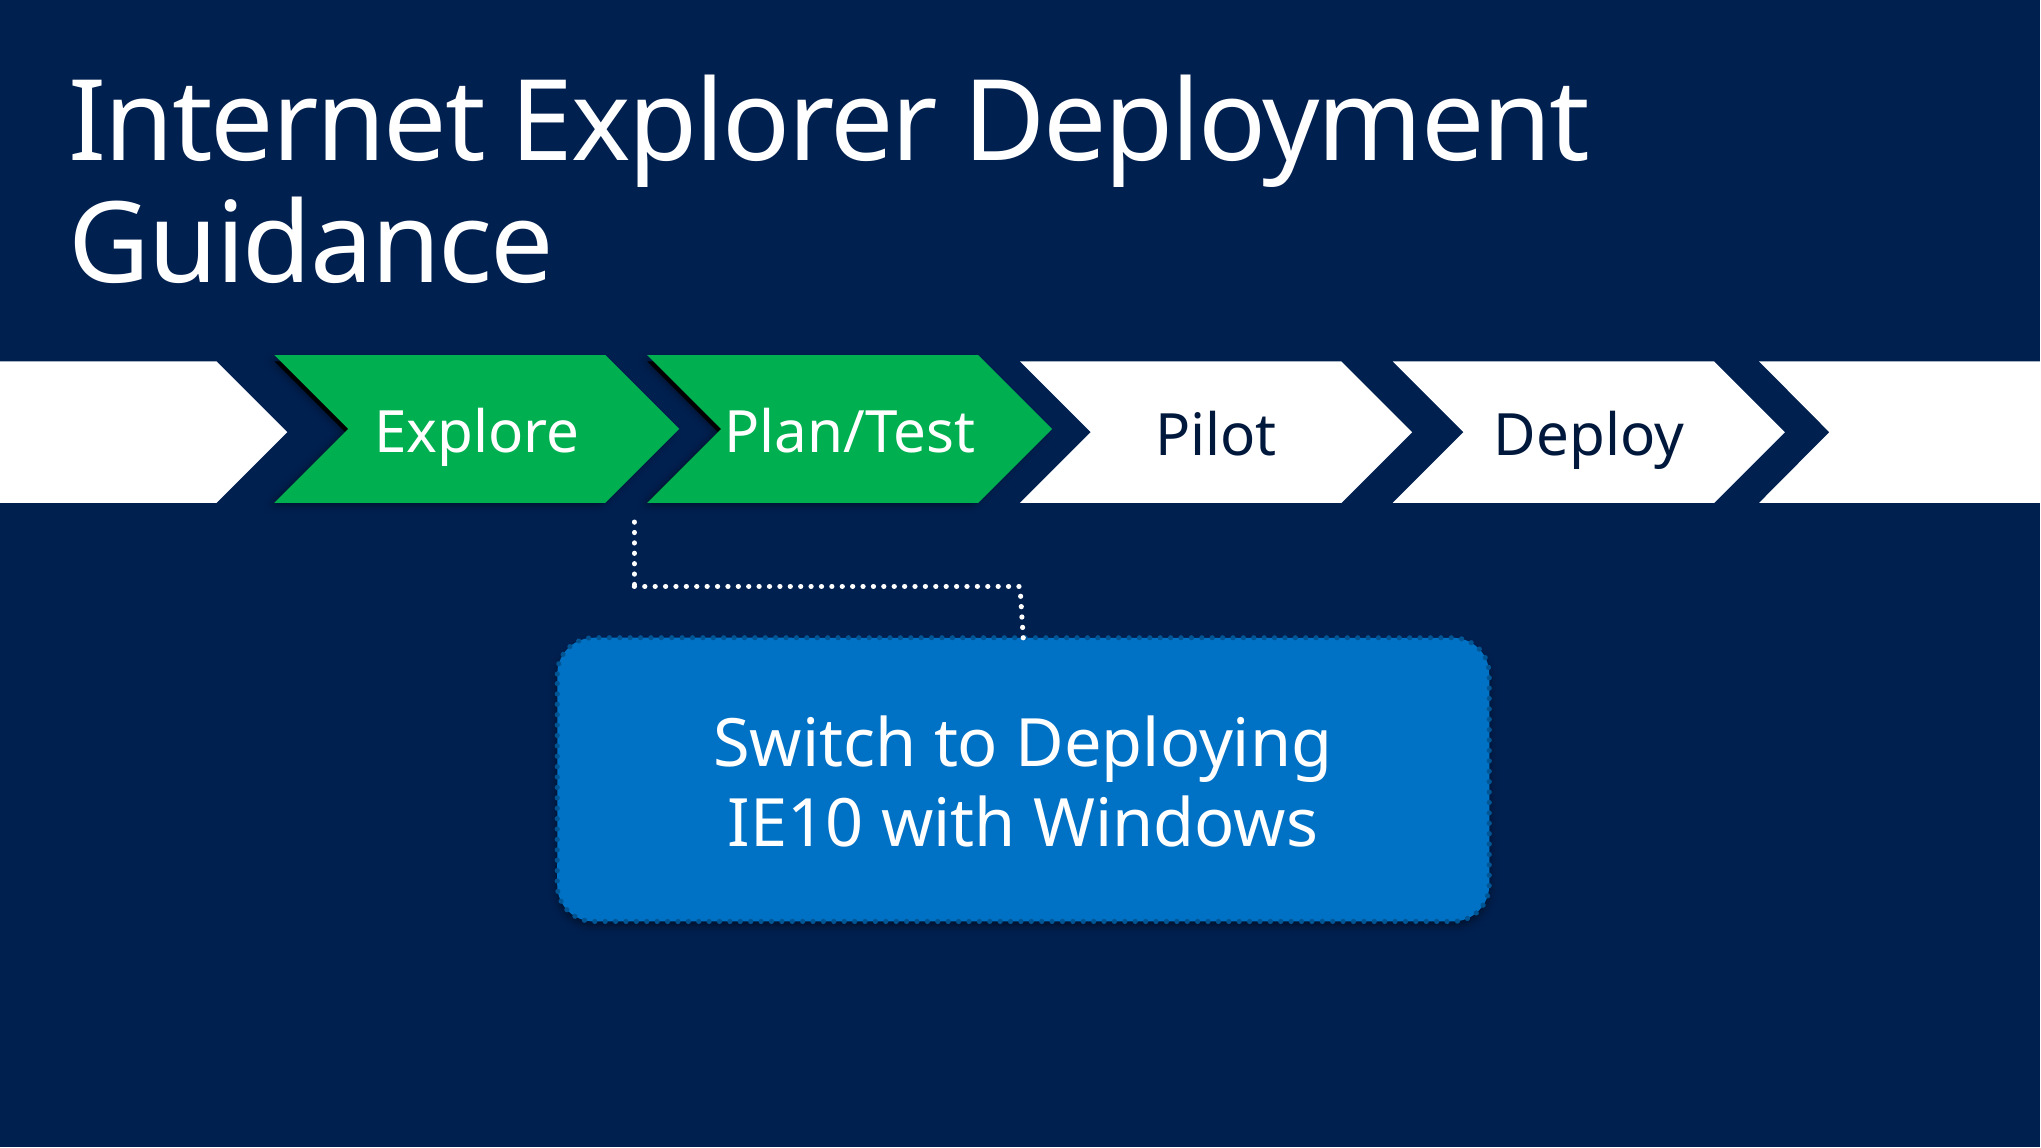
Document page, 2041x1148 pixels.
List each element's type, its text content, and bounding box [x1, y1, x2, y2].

text_box Pilot [1019, 360, 1413, 504]
text_box Deploy [1392, 360, 1786, 504]
text_box [1758, 360, 2041, 504]
title Internet Explorer Deployment Guidance [45, 48, 1996, 200]
text_box Switch to Deploying IE10 with Windows [557, 637, 1490, 922]
text_box Plan/Test [646, 354, 1053, 504]
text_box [1019, 586, 1024, 638]
text_box Explore [273, 354, 680, 504]
text_box [0, 360, 288, 504]
